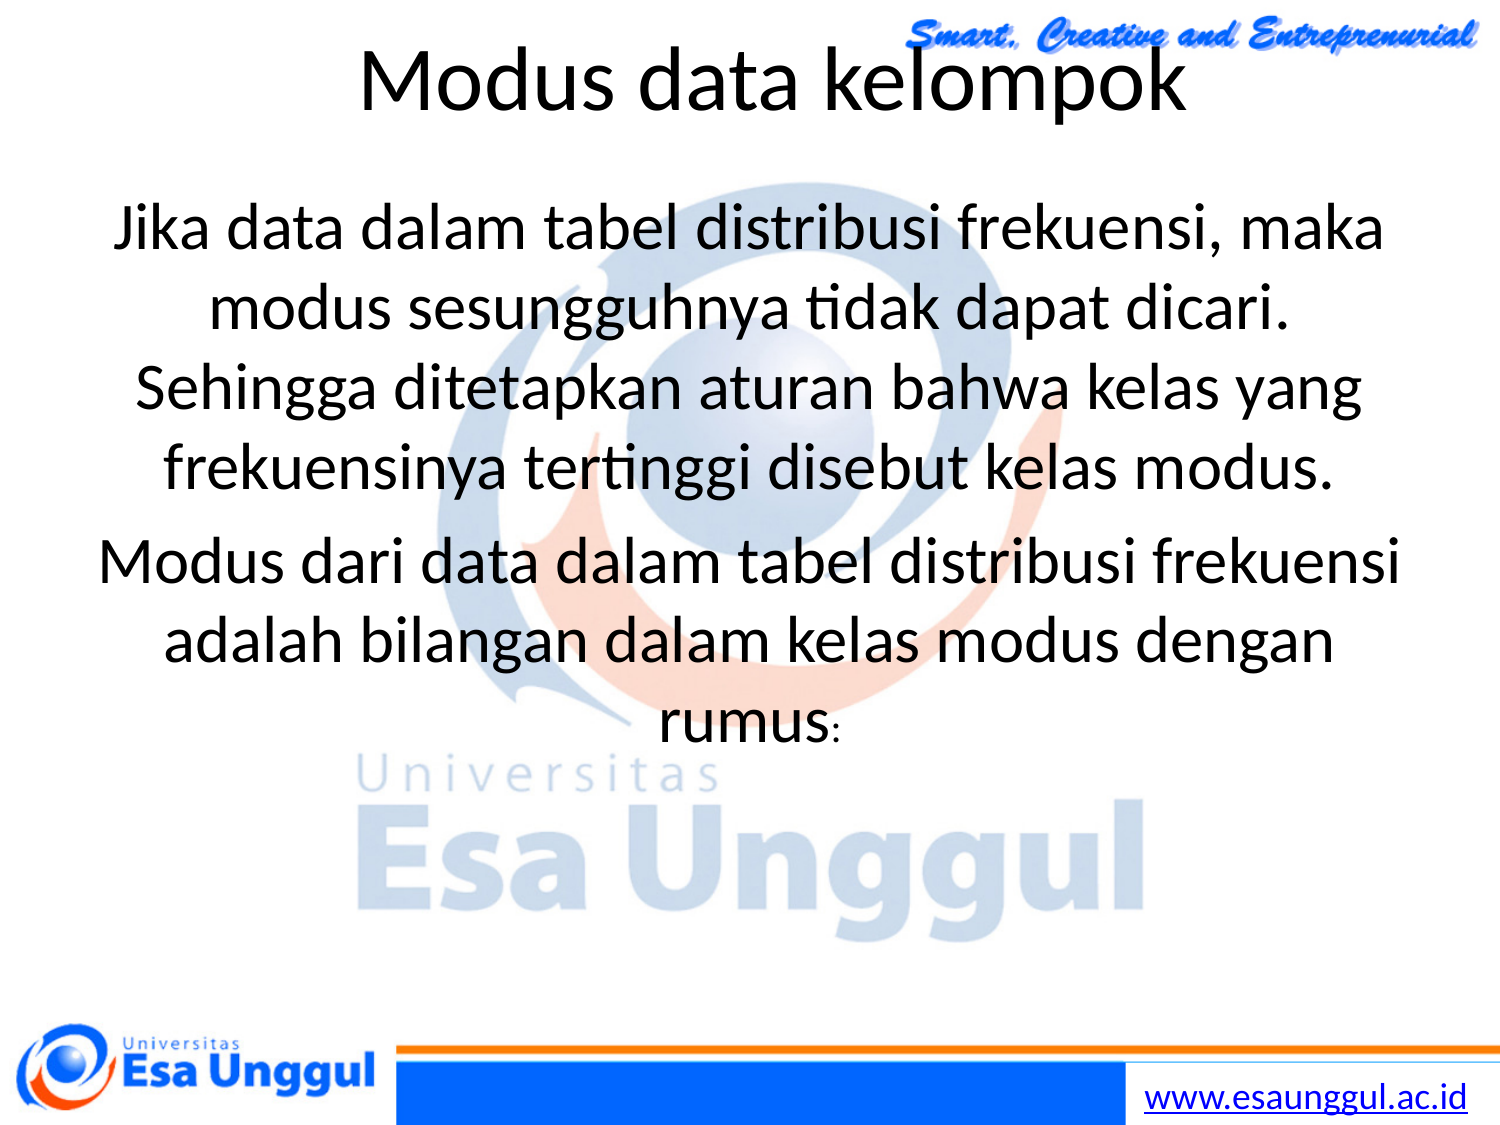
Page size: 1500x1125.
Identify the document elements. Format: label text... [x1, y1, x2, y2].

list Jika data dalam tabel distribusi frekuensi, maka modus sesungguhnya tidak dapat dicari. Sehingga ditetapkan aturan bahwa kelas yang frekuensinya tertinggi disebut kelas modus. Modus dari data dalam tabel distribusi frekuensi adalah bilangan dalam kelas modus dengan rumus: [75, 175, 1425, 1005]
title Modus data kelompok [82, 11, 1465, 153]
picture [0, 0, 1500, 1125]
